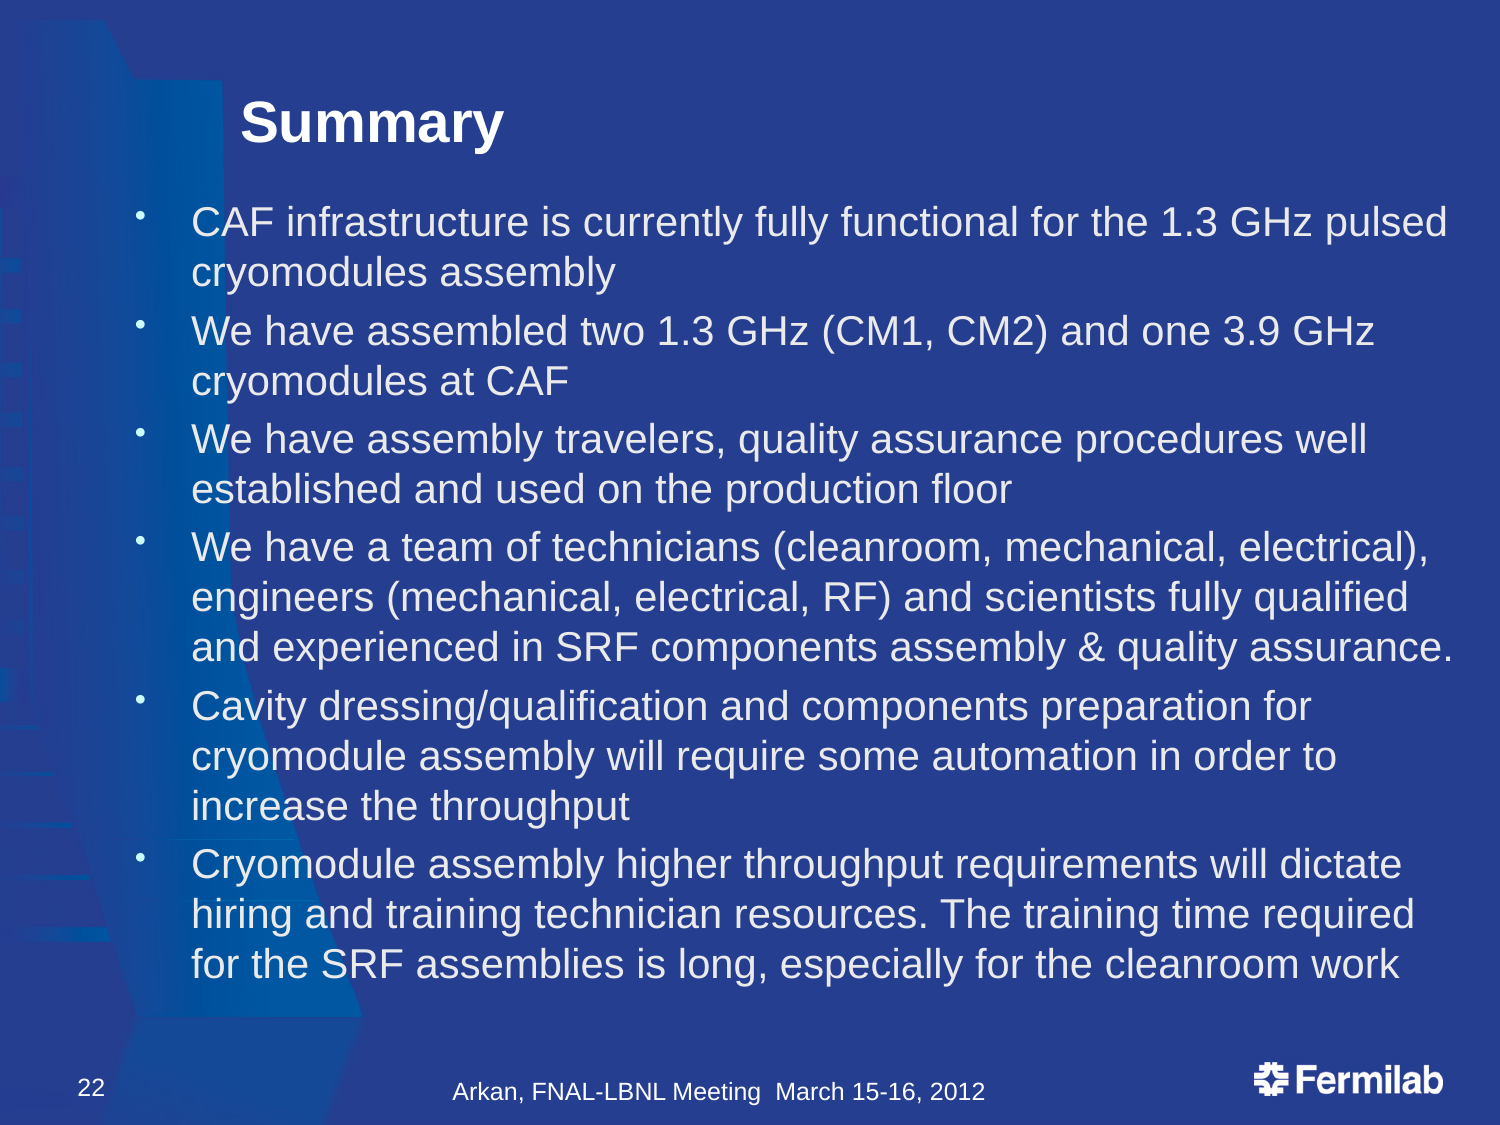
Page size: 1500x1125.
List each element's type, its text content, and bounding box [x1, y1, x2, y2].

slide_number 22 [62, 1034, 376, 1110]
picture [0, 0, 1500, 1125]
footer Arkan, FNAL-LBNL Meeting March 15-16, 2012 [437, 1037, 1048, 1113]
title Summary [225, 37, 1400, 187]
list CAF infrastructure is currently fully functional for the 1.3 GHz pulsed cryomodules assembly We have assembled two 1.3 GHz (CM1, CM2) and one 3.9 GHz cryomodules at CAF We have assembly travelers, quality assurance procedures well established and used on the production floor We have a team of technicians (cleanroom, mechanical, electrical), engineers (mechanical, electrical, RF) and scientists fully qualified and experienced in SRF components assembly & quality assurance. Cavity dressing/qualification and components preparation for cryomodule assembly will require some automation in order to increase the throughput Cryomodule assembly higher throughput requirements will dictate hiring and training technician resources. The training time required for the SRF assemblies is long, especially for the cleanroom work [119, 187, 1488, 1038]
